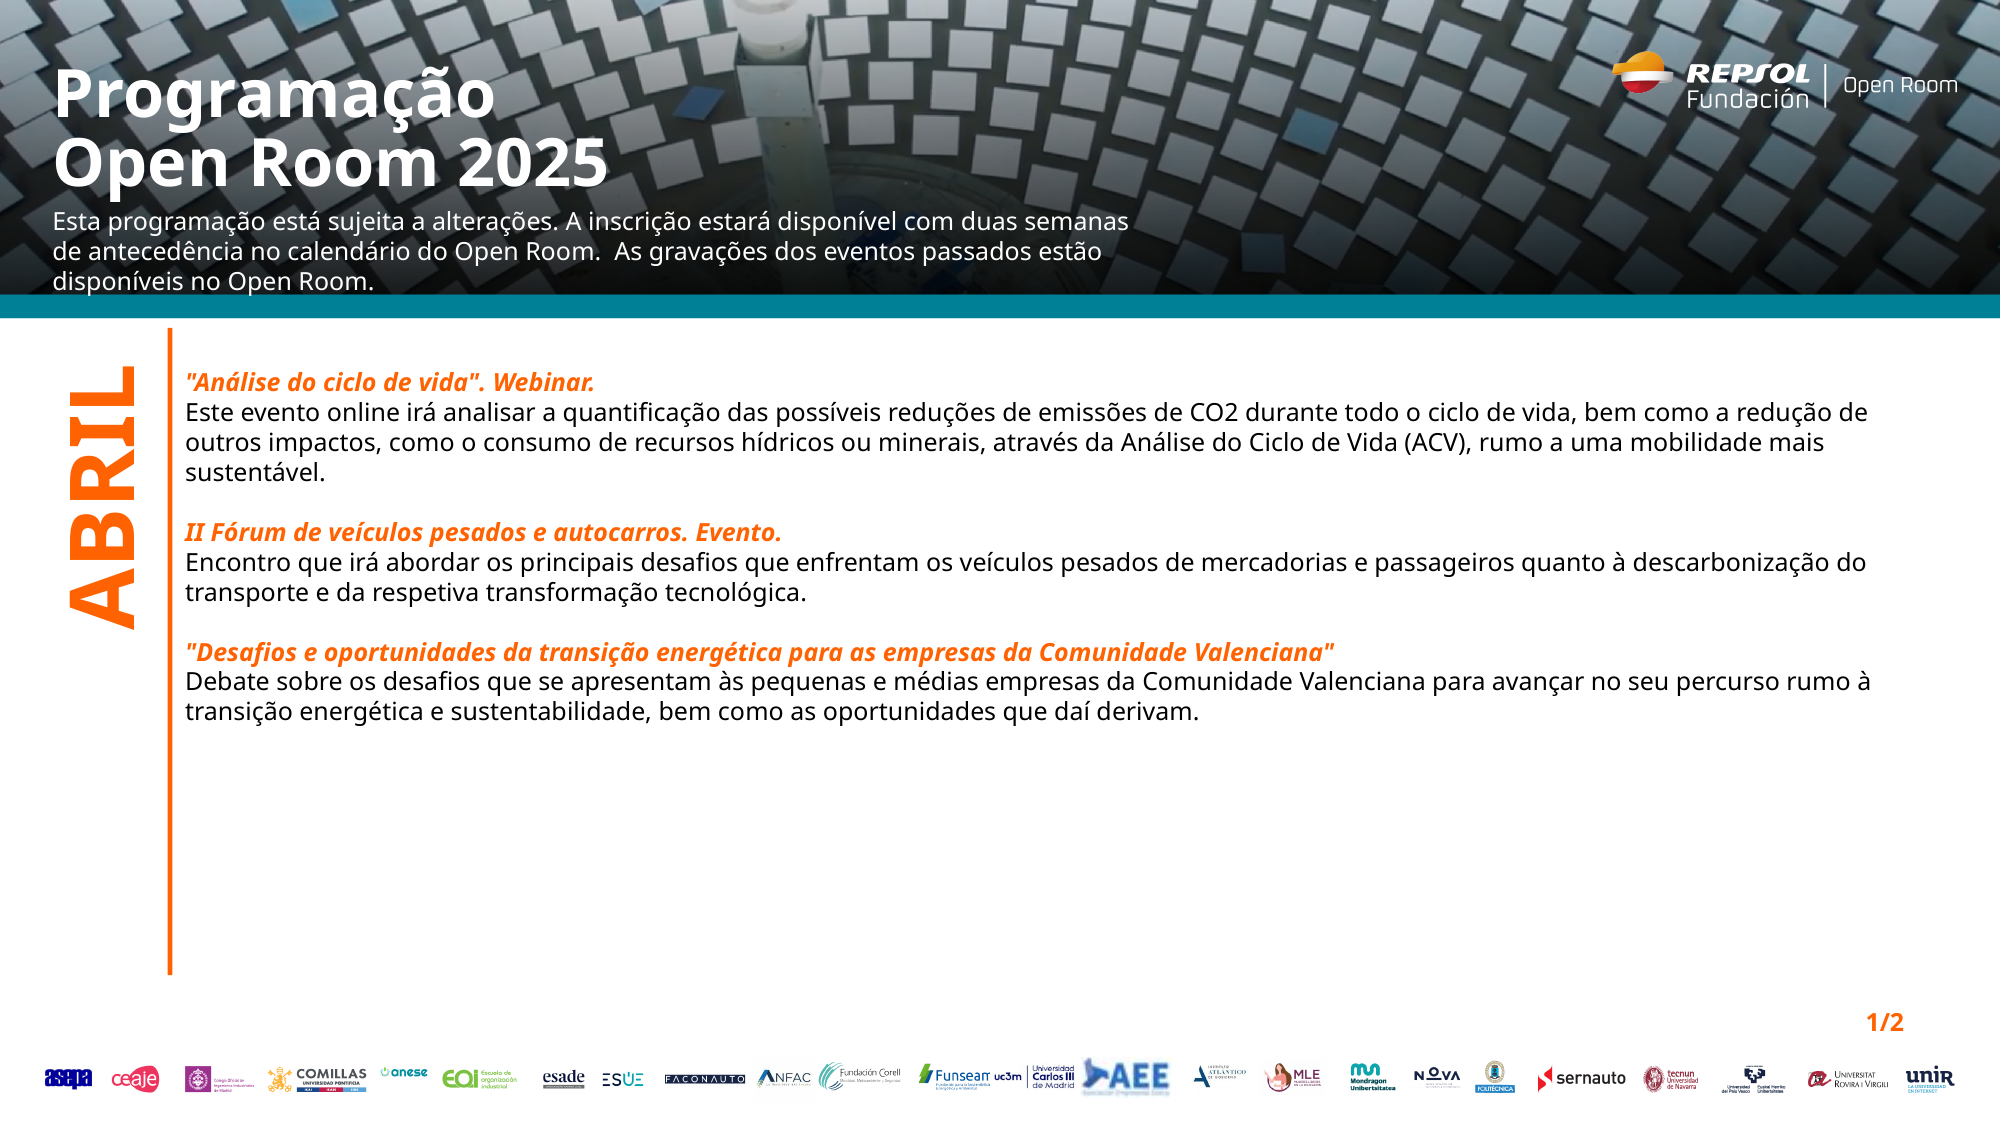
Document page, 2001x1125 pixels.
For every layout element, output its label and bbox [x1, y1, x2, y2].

text_box [0, 970, 1526, 1124]
picture [990, 1063, 1078, 1091]
picture [0, 0, 2000, 1125]
picture [368, 1052, 439, 1092]
picture [754, 1051, 813, 1106]
picture [1080, 1057, 1171, 1098]
